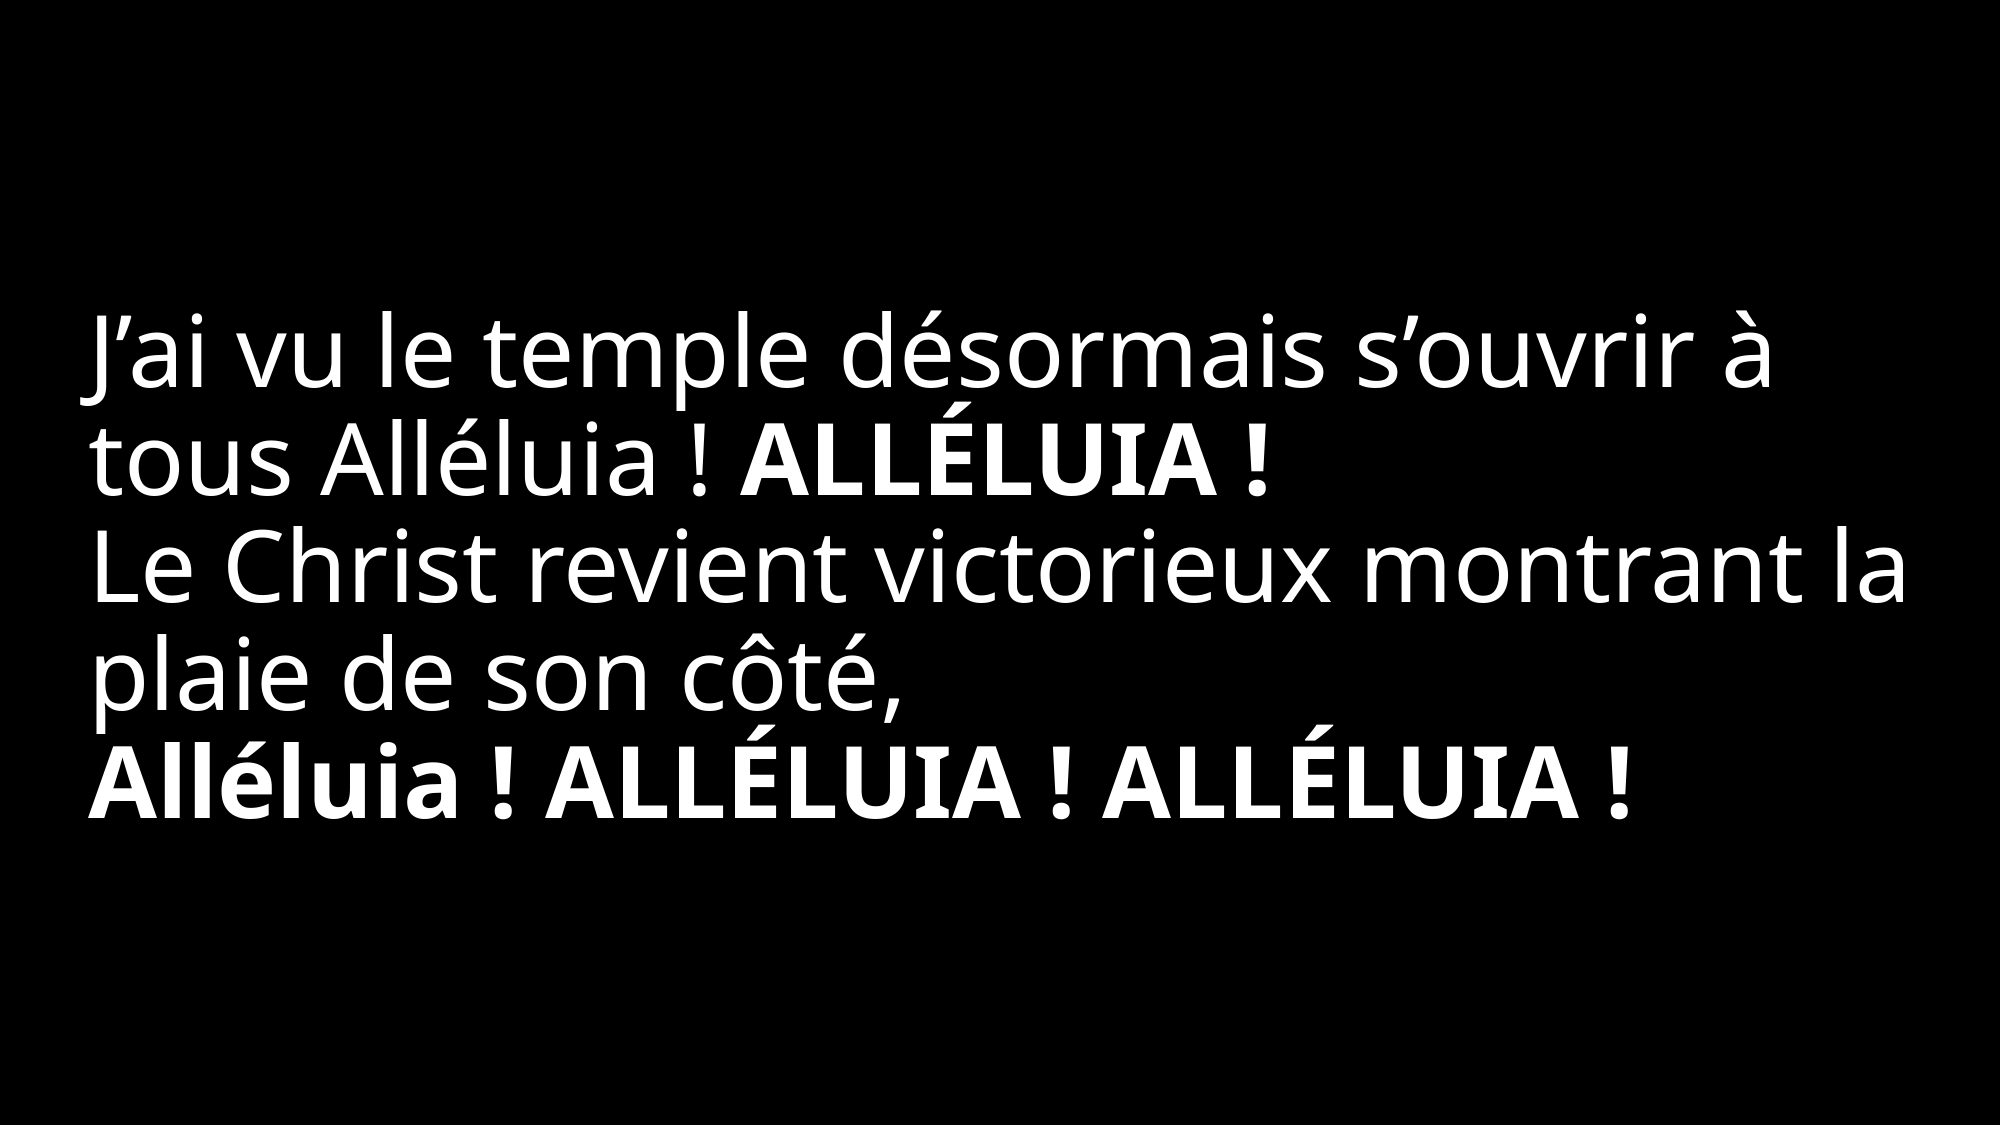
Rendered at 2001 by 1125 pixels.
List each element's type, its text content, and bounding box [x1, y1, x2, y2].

list J’ai vu le temple désormais s’ouvrir à tous Alléluia ! Alléluia ! Le Christ revient victorieux montrant la plaie de son côté, Alléluia ! Alléluia ! Alléluia ! [73, 293, 1978, 1008]
